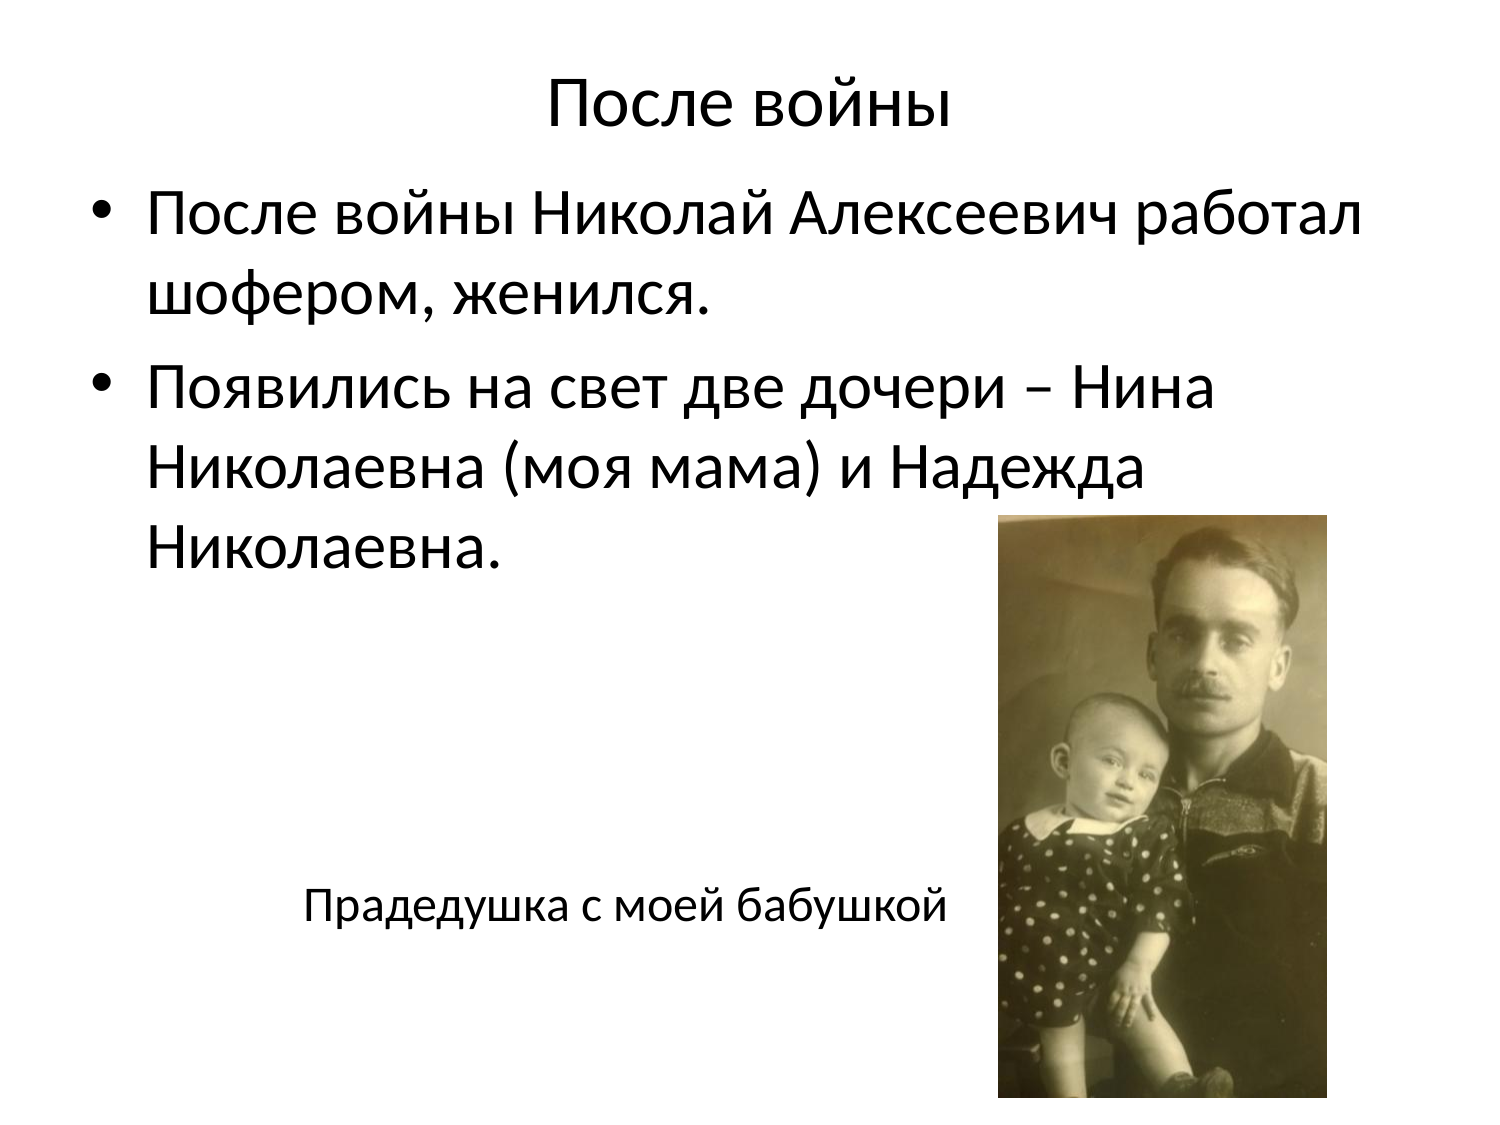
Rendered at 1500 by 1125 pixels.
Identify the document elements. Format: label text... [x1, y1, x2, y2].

list После войны Николай Алексеевич работал шофером, женился. Появились на свет две дочери – Нина Николаевна (моя мама) и Надежда Николаевна. Прадедушка с моей бабушкой [75, 160, 1425, 1005]
picture [997, 514, 1327, 1098]
title После войны [75, 45, 1425, 149]
